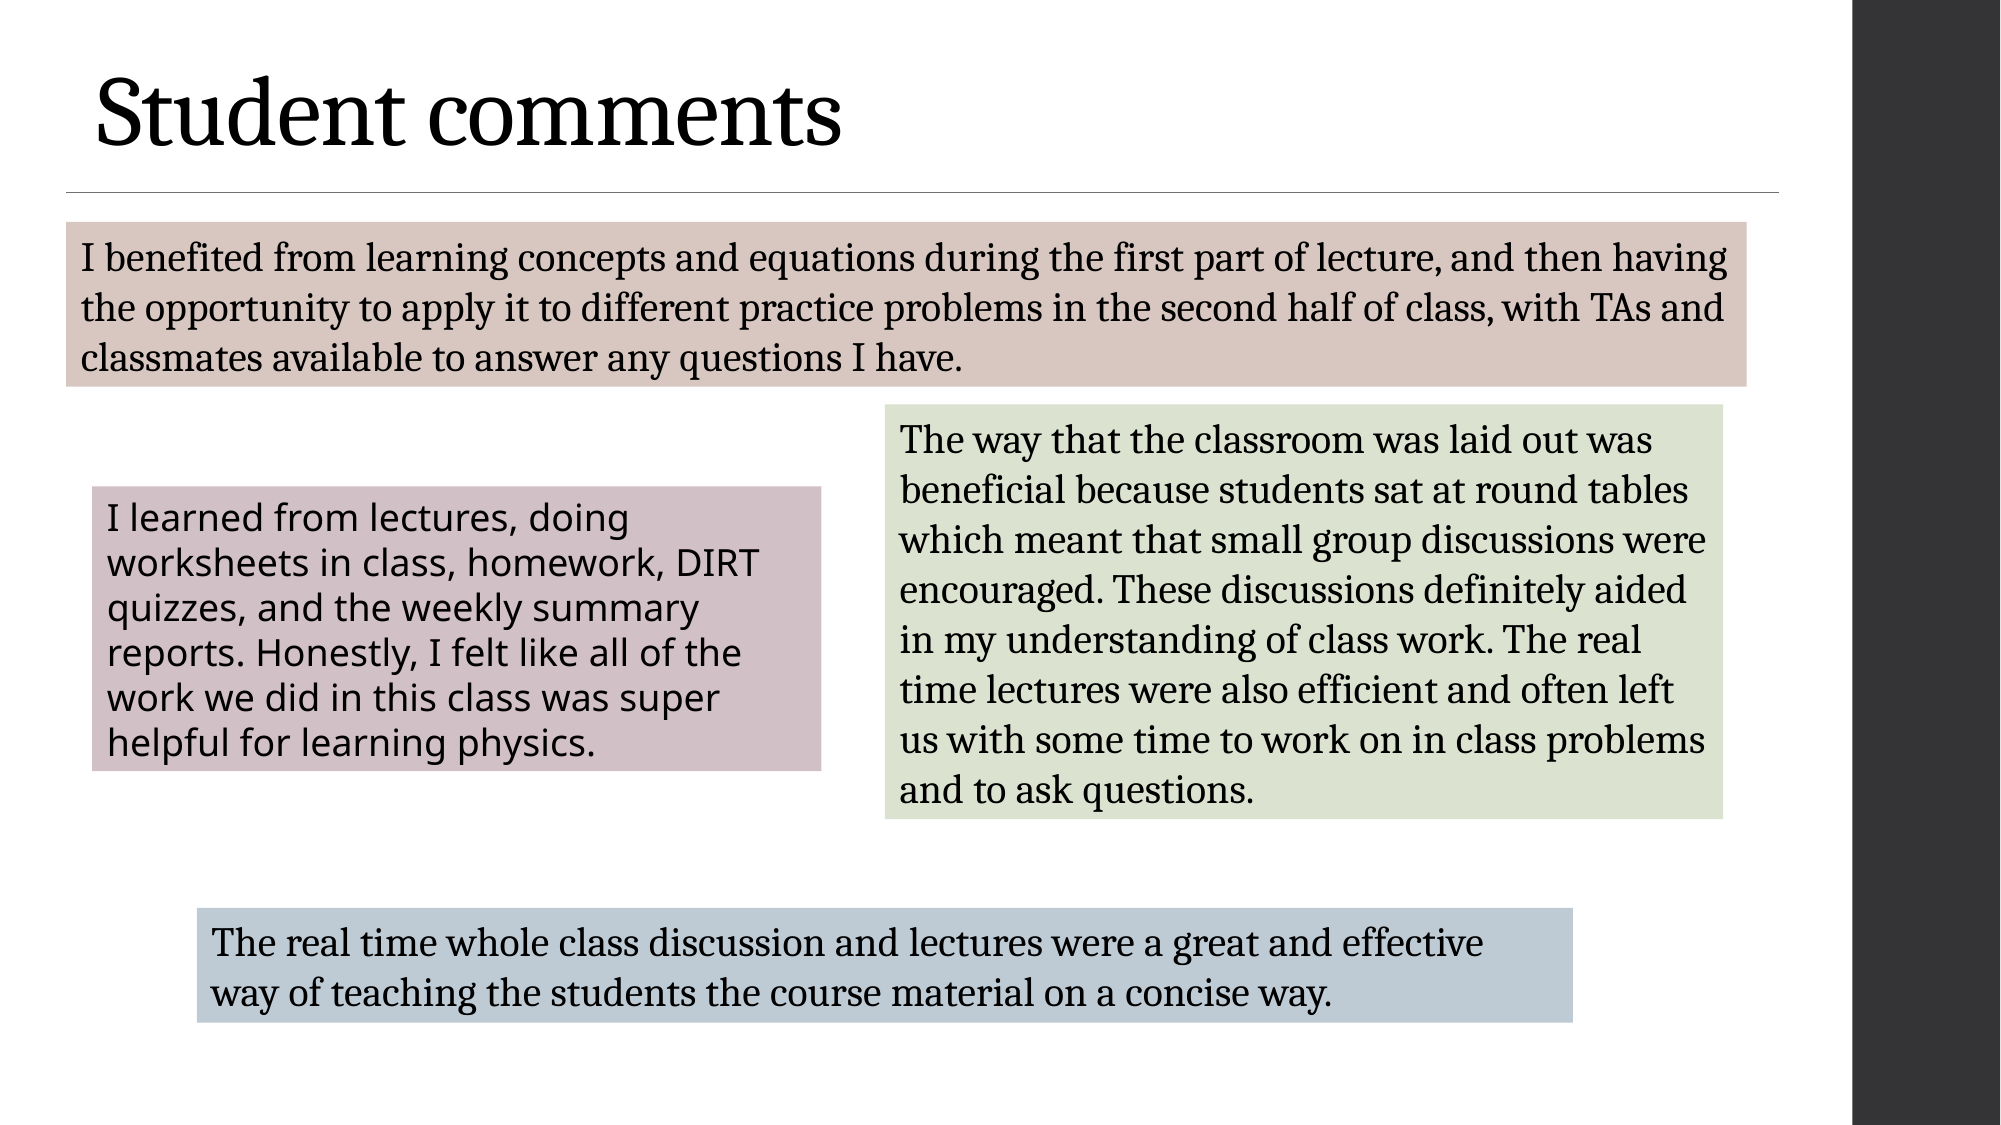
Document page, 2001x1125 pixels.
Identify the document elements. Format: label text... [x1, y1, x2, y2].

text_box The real time whole class discussion and lectures were a great and effective way of teaching the students the course material on a concise way. [196, 907, 1573, 1023]
text_box The way that the classroom was laid out was beneficial because students sat at round tables which meant that small group discussions were encouraged. These discussions definitely aided in my understanding of class work. The real time lectures were also efficient and often left us with some time to work on in class problems and to ask questions. [884, 404, 1724, 820]
text_box Student comments [82, 46, 1807, 181]
text_box I learned from lectures, doing worksheets in class, homework, DIRT quizzes, and the weekly summary reports. Honestly, I felt like all of the work we did in this class was super helpful for learning physics. [92, 486, 822, 772]
text_box I benefited from learning concepts and equations during the first part of lecture, and then having the opportunity to apply it to different practice problems in the second half of class, with TAs and classmates available to answer any questions I have. [66, 221, 1747, 387]
